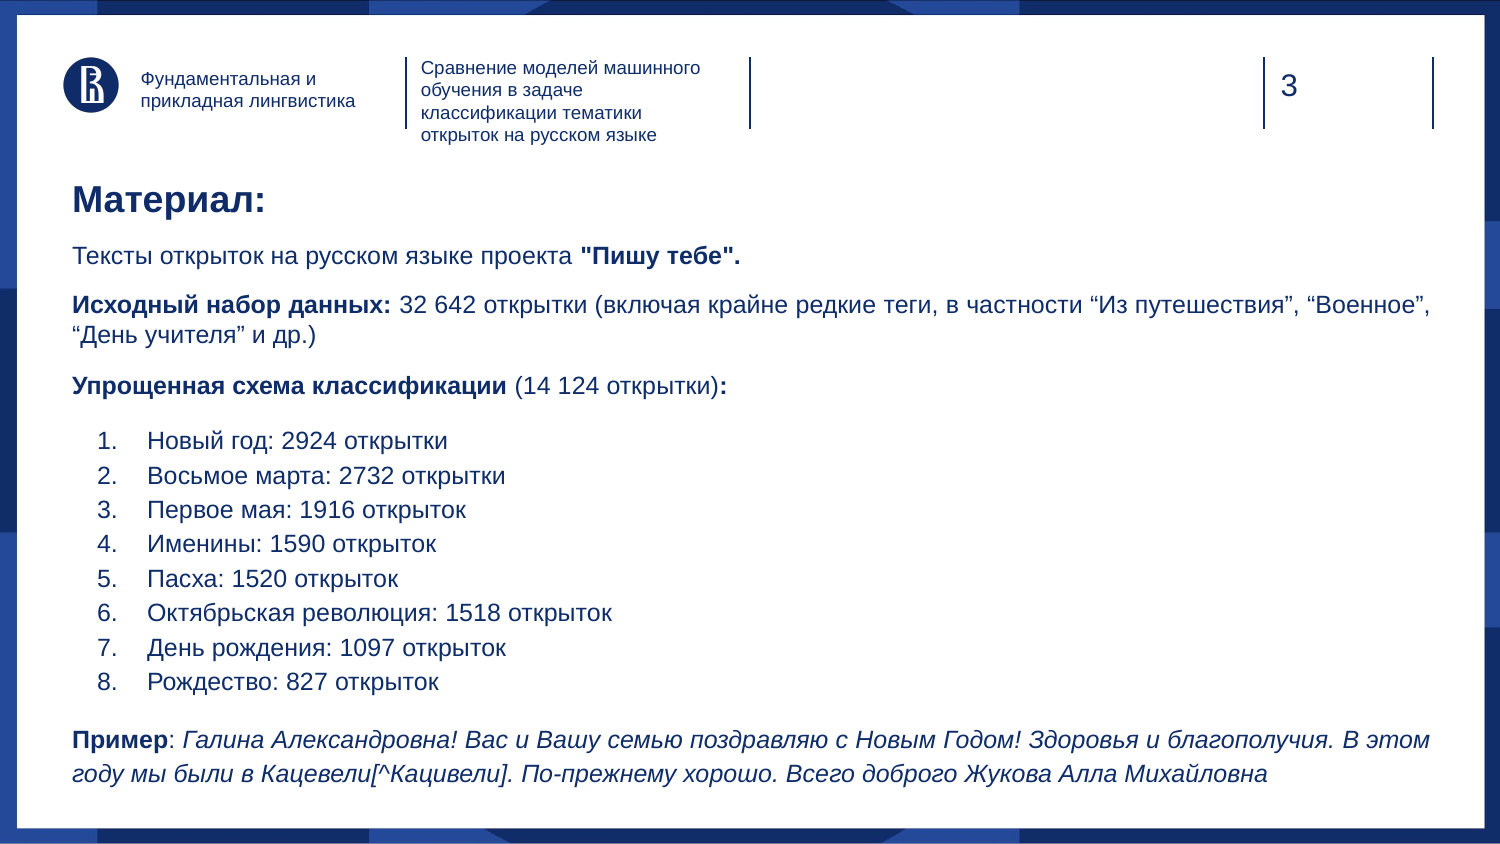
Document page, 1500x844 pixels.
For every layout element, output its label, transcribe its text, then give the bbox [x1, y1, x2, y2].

picture [0, 0, 1500, 844]
title Материал: [72, 175, 1433, 227]
list Сравнение моделей машинного обучения в задаче классификации тематики открыток на русском языке [420, 55, 724, 106]
list Фундаментальная и прикладная лингвистика [140, 66, 375, 118]
list Тексты открыток на русском языке проекта "Пишу тебе". Исходный набор данных: 32 642 открытки (включая крайне редкие теги, в частности “Из путешествия”, “Военное”, “День учителя” и др.) Упрощенная схема классификации (14 124 открытки): Новый год: 2924 открытки Восьмое марта: 2732 открытки Первое мая: 1916 открыток Именины: 1590 открыток Пасха: 1520 открыток Октябрьская революция: 1518 открыток День рождения: 1097 открыток Рождество: 827 открыток Пример: Галина Александровна! Вас и Вашу семью поздравляю с Новым Годом! Здоровья и благополучия. В этом году мы были в Кацевели[^Кацивели]. По-прежнему хорошо. Всего доброго Жукова Алла Михайловна [72, 240, 1433, 814]
